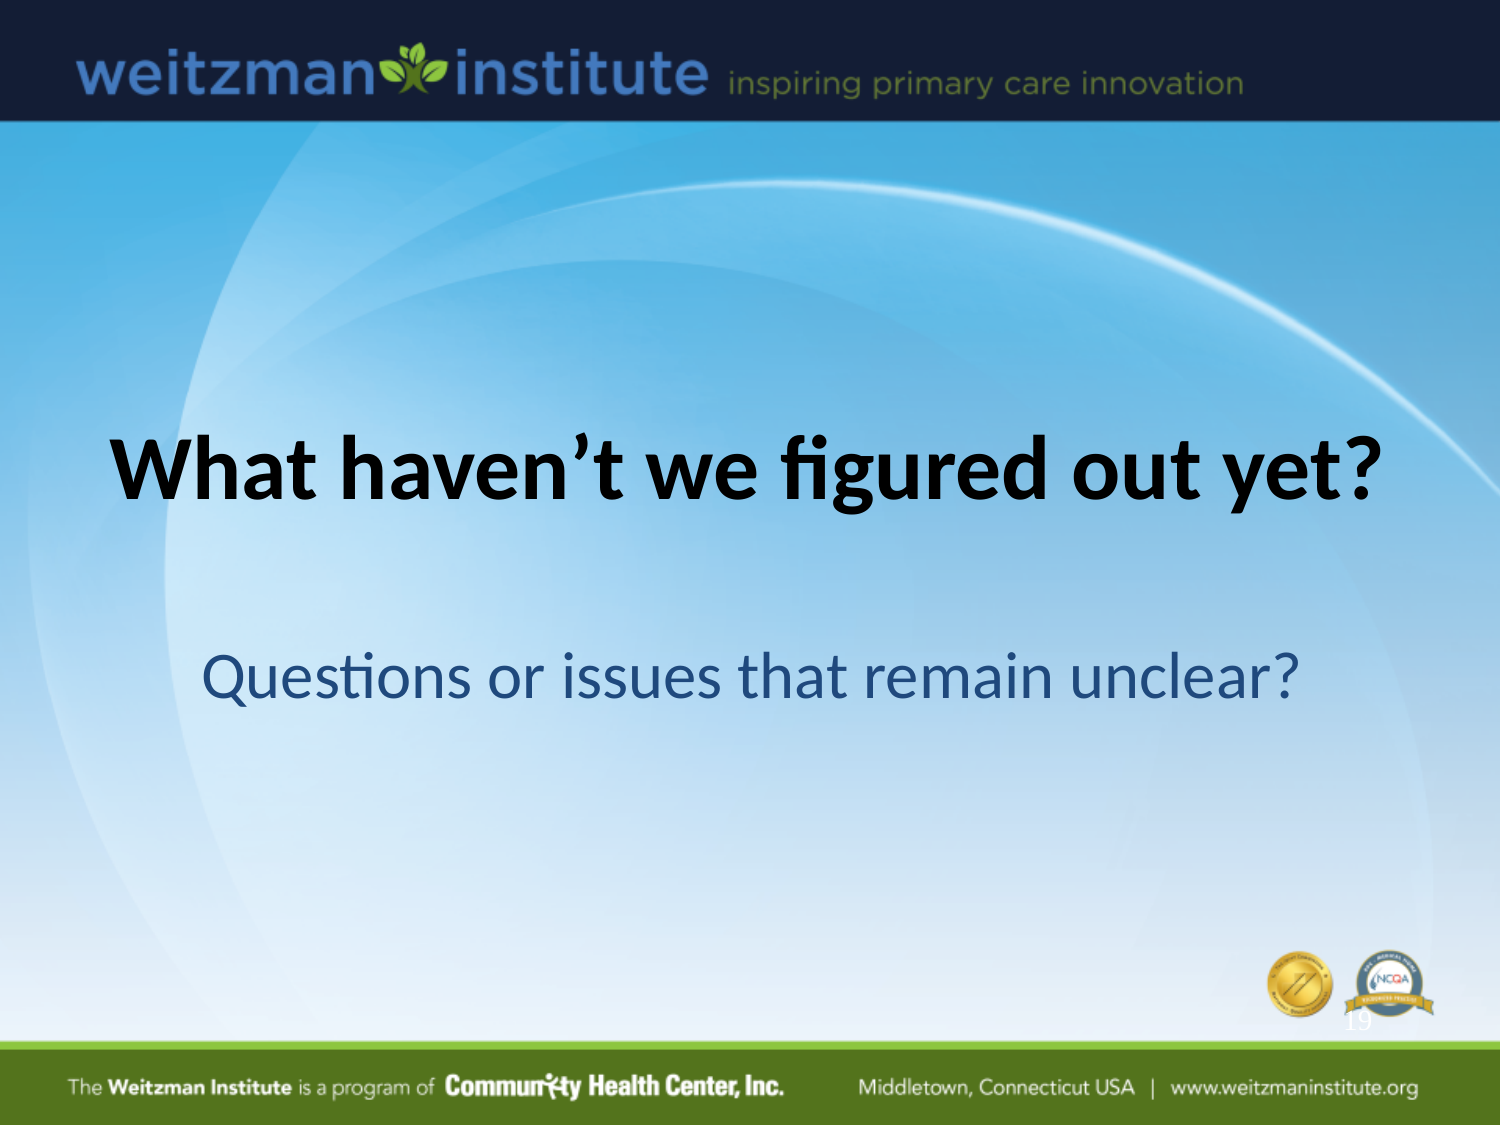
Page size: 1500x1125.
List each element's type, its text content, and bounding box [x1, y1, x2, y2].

picture [0, 0, 1500, 1125]
subtitle Questions or issues that remain unclear? [86, 624, 1418, 859]
text_box 19 [1074, 994, 1388, 1070]
title What haven’t we figured out yet? [85, 283, 1410, 642]
